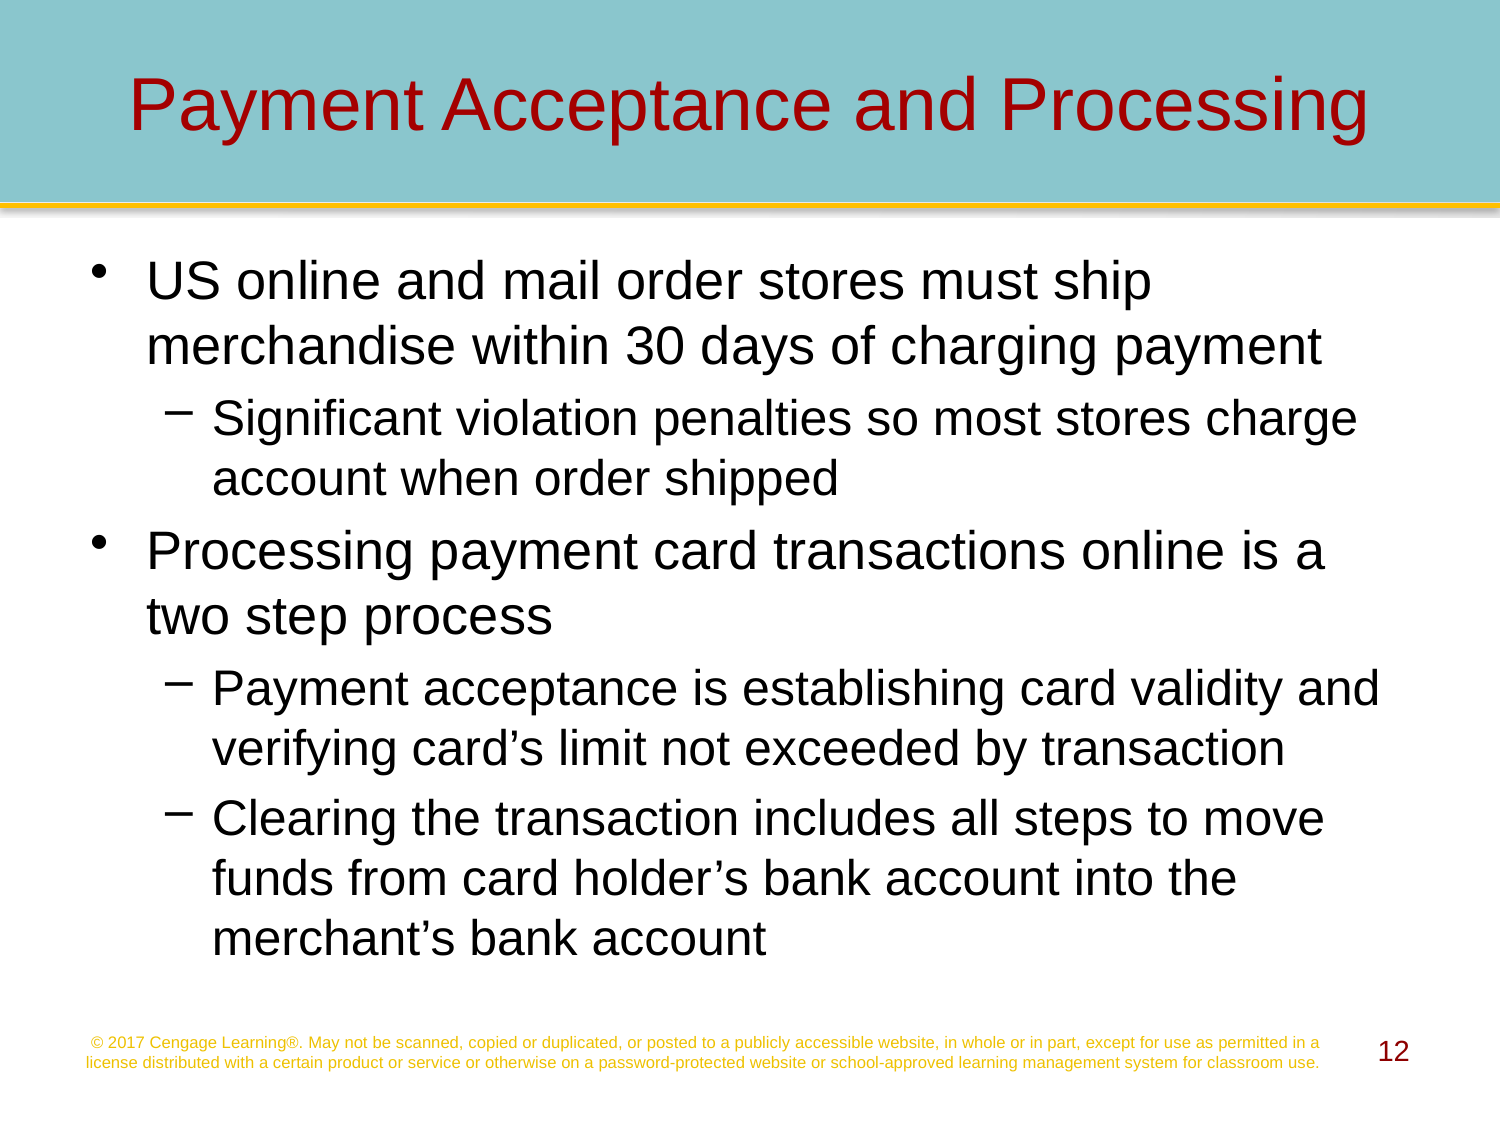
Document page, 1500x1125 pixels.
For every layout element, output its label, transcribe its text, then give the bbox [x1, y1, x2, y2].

list US online and mail order stores must ship merchandise within 30 days of charging payment Significant violation penalties so most stores charge account when order shipped Processing payment card transactions online is a two step process Payment acceptance is establishing card validity and verifying card’s limit not exceeded by transaction Clearing the transaction includes all steps to move funds from card holder’s bank account into the merchant’s bank account [75, 237, 1425, 980]
title Payment Acceptance and Processing [0, 0, 1500, 202]
slide_number 12 [1074, 1024, 1426, 1103]
footer © 2017 Cengage Learning®. May not be scanned, copied or duplicated, or posted to a publicly accessible website, in whole or in part, except for use as permitted in a license distributed with a certain product or service or otherwise on a password-protected website or school-approved learning management system for classroom use. [62, 1024, 1074, 1103]
